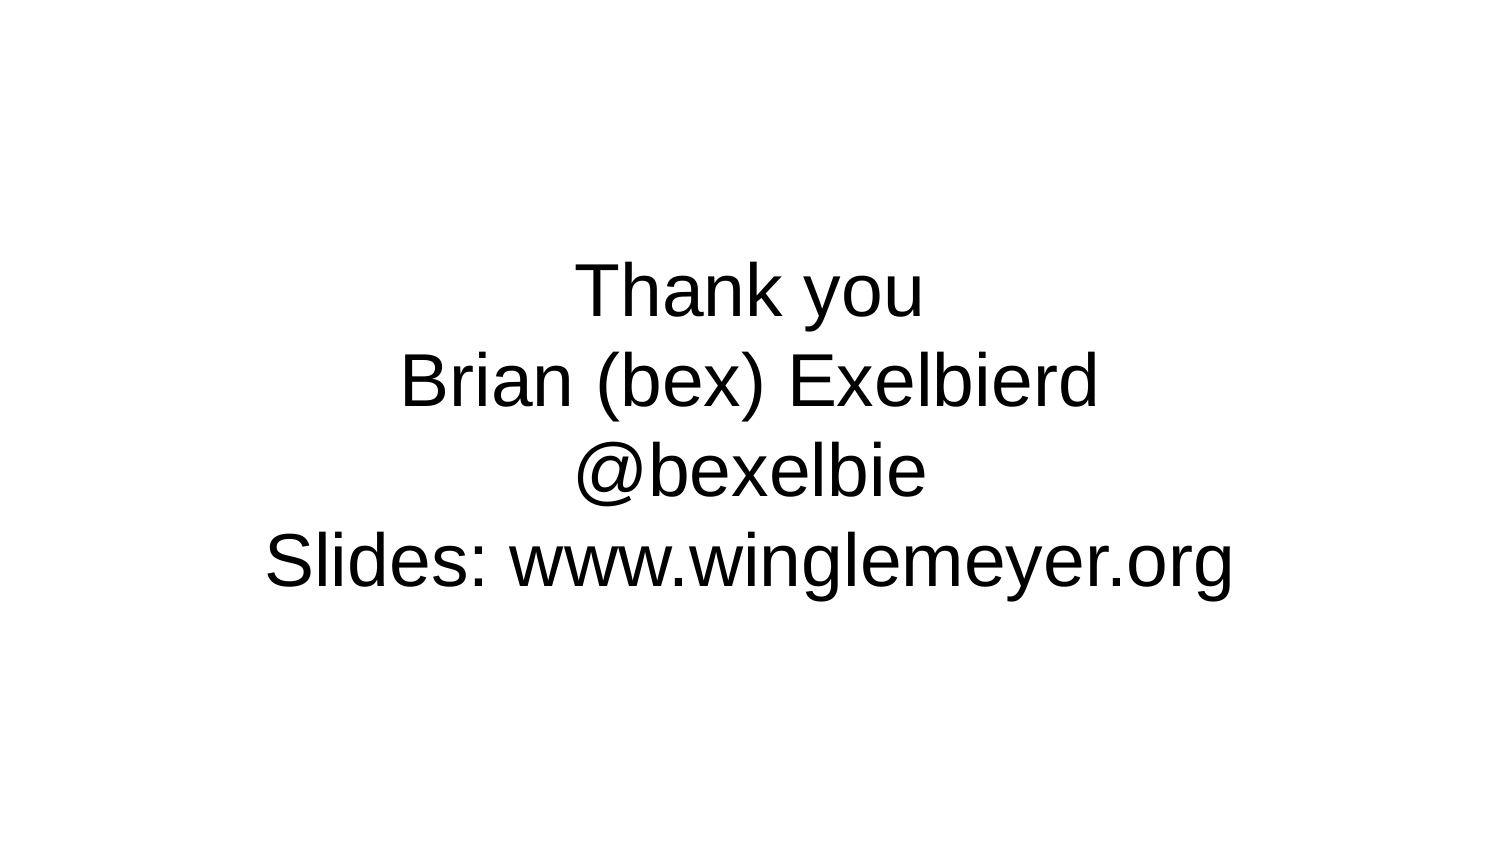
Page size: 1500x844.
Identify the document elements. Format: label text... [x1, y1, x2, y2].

title Thank you Brian (bex) Exelbierd @bexelbie Slides: www.winglemeyer.org [51, 352, 1449, 491]
